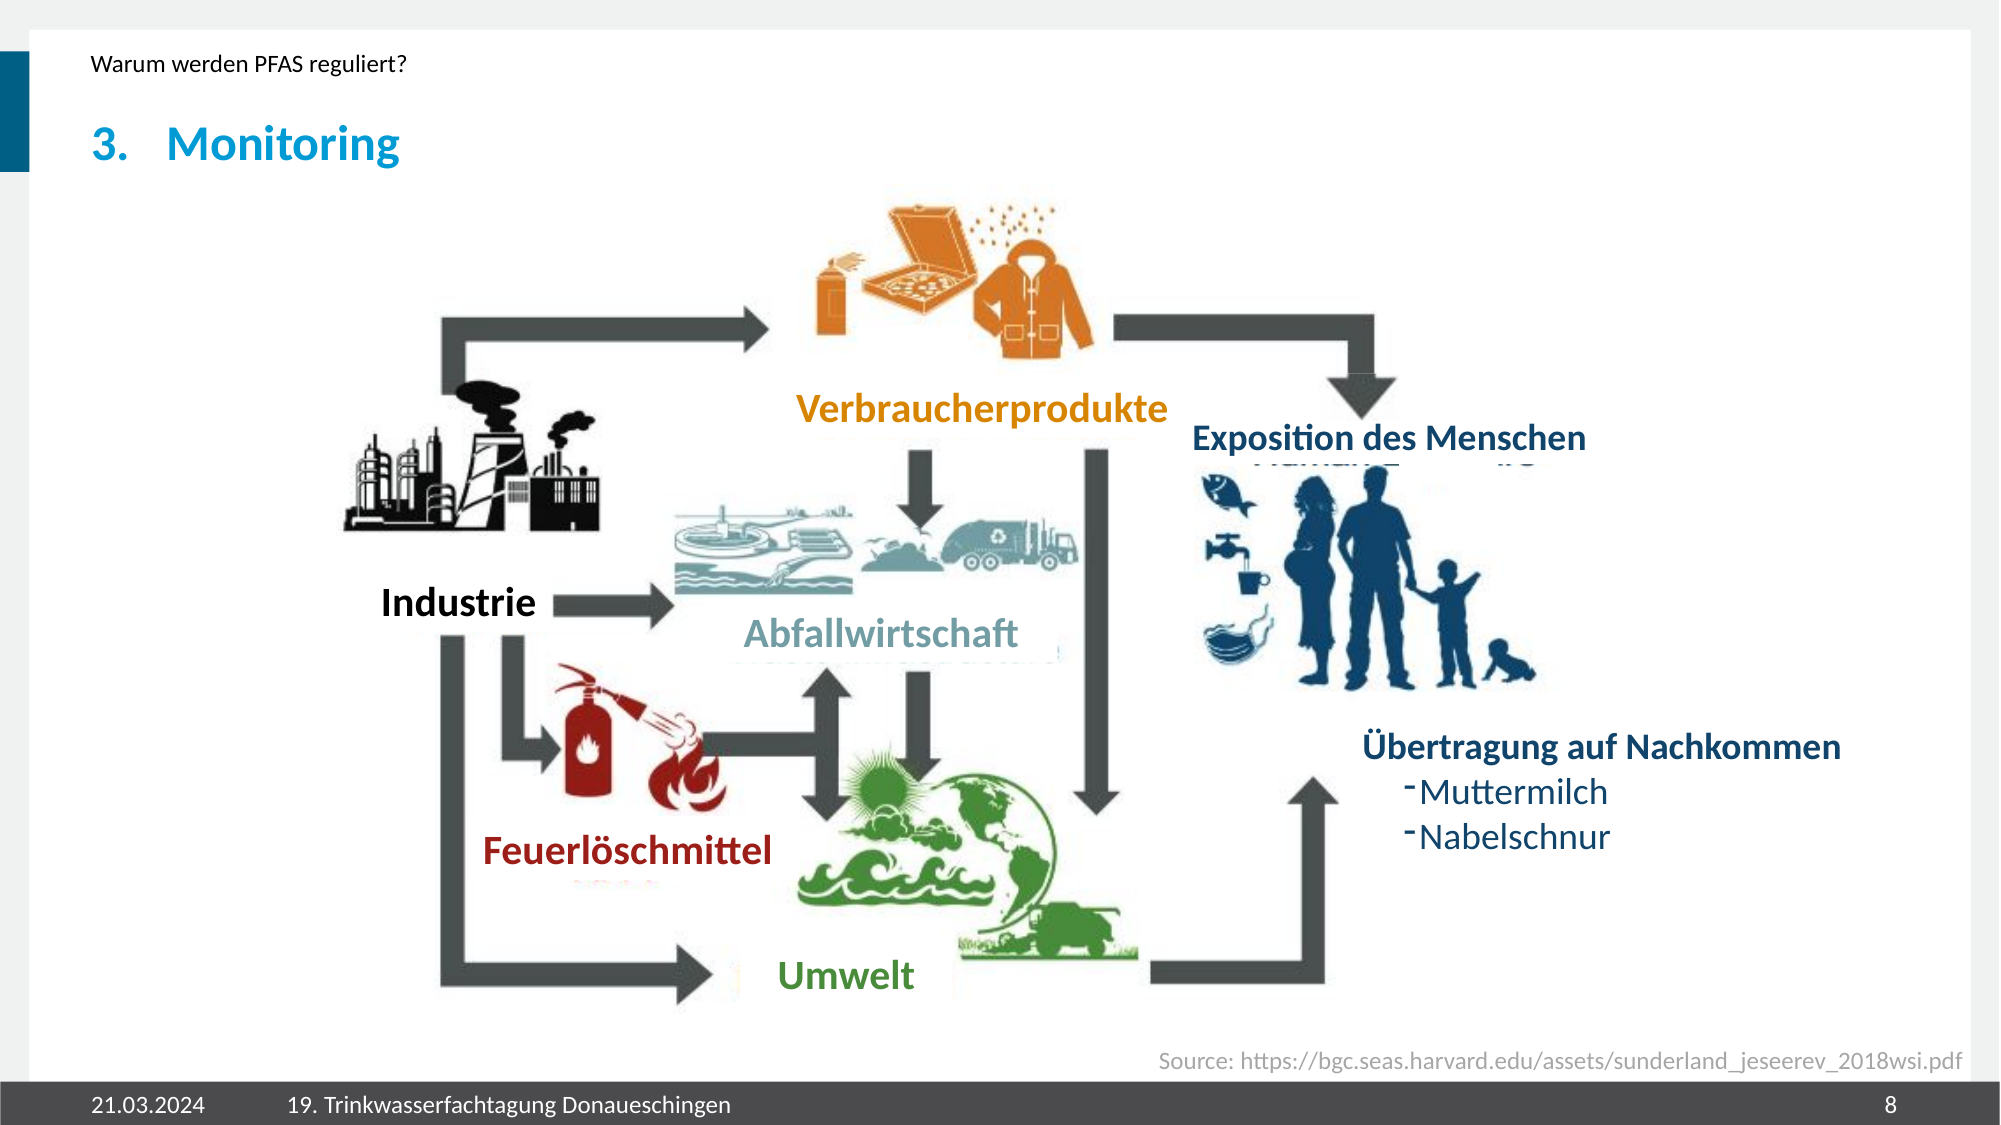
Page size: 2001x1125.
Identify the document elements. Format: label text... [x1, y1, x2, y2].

list Warum werden PFAS reguliert? [90, 47, 1886, 86]
text_box Source: https://bgc.seas.harvard.edu/assets/sunderland_jeseerev_2018wsi.pdf [1144, 1036, 1991, 1082]
title Monitoring [91, 70, 1892, 171]
slide_number 7 [1775, 1082, 1898, 1125]
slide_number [90, 1082, 233, 1125]
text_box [335, 184, 1866, 1014]
footer 19. Trinkwasserfachtagung Donaueschingen [286, 1082, 1756, 1125]
